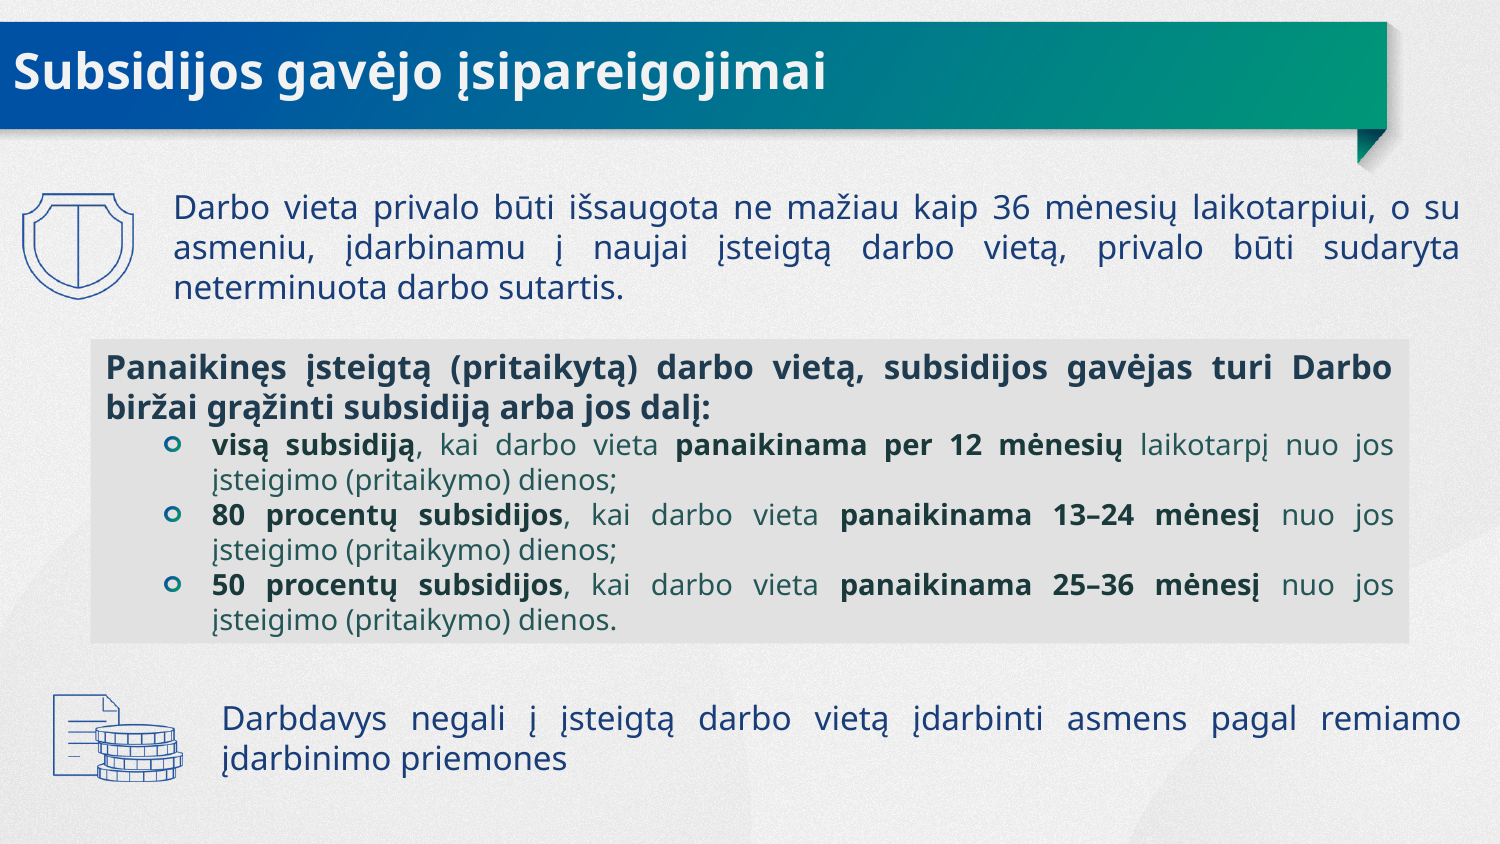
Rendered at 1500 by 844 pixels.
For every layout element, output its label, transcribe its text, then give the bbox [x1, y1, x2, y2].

text_box Darbo vieta privalo būti išsaugota ne mažiau kaip 36 mėnesių laikotarpiui, o su asmeniu, įdarbinamu į naujai įsteigtą darbo vietą, privalo būti sudaryta neterminuota darbo sutartis. [158, 184, 1478, 314]
picture [0, 0, 1500, 844]
text_box Darbdavys negali į įsteigtą darbo vietą įdarbinti asmens pagal remiamo įdarbinimo priemones [206, 690, 1479, 785]
text_box Panaikinęs įsteigtą (pritaikytą) darbo vietą, subsidijos gavėjas turi Darbo biržai grąžinti subsidiją arba jos dalį: visą subsidiją, kai darbo vieta panaikinama per 12 mėnesių laikotarpį nuo jos įsteigimo (pritaikymo) dienos; 80 procentų subsidijos, kai darbo vieta panaikinama 13–24 mėnesį nuo jos įsteigimo (pritaikymo) dienos; 50 procentų subsidijos, kai darbo vieta panaikinama 25–36 mėnesį nuo jos įsteigimo (pritaikymo) dienos. [90, 338, 1410, 644]
